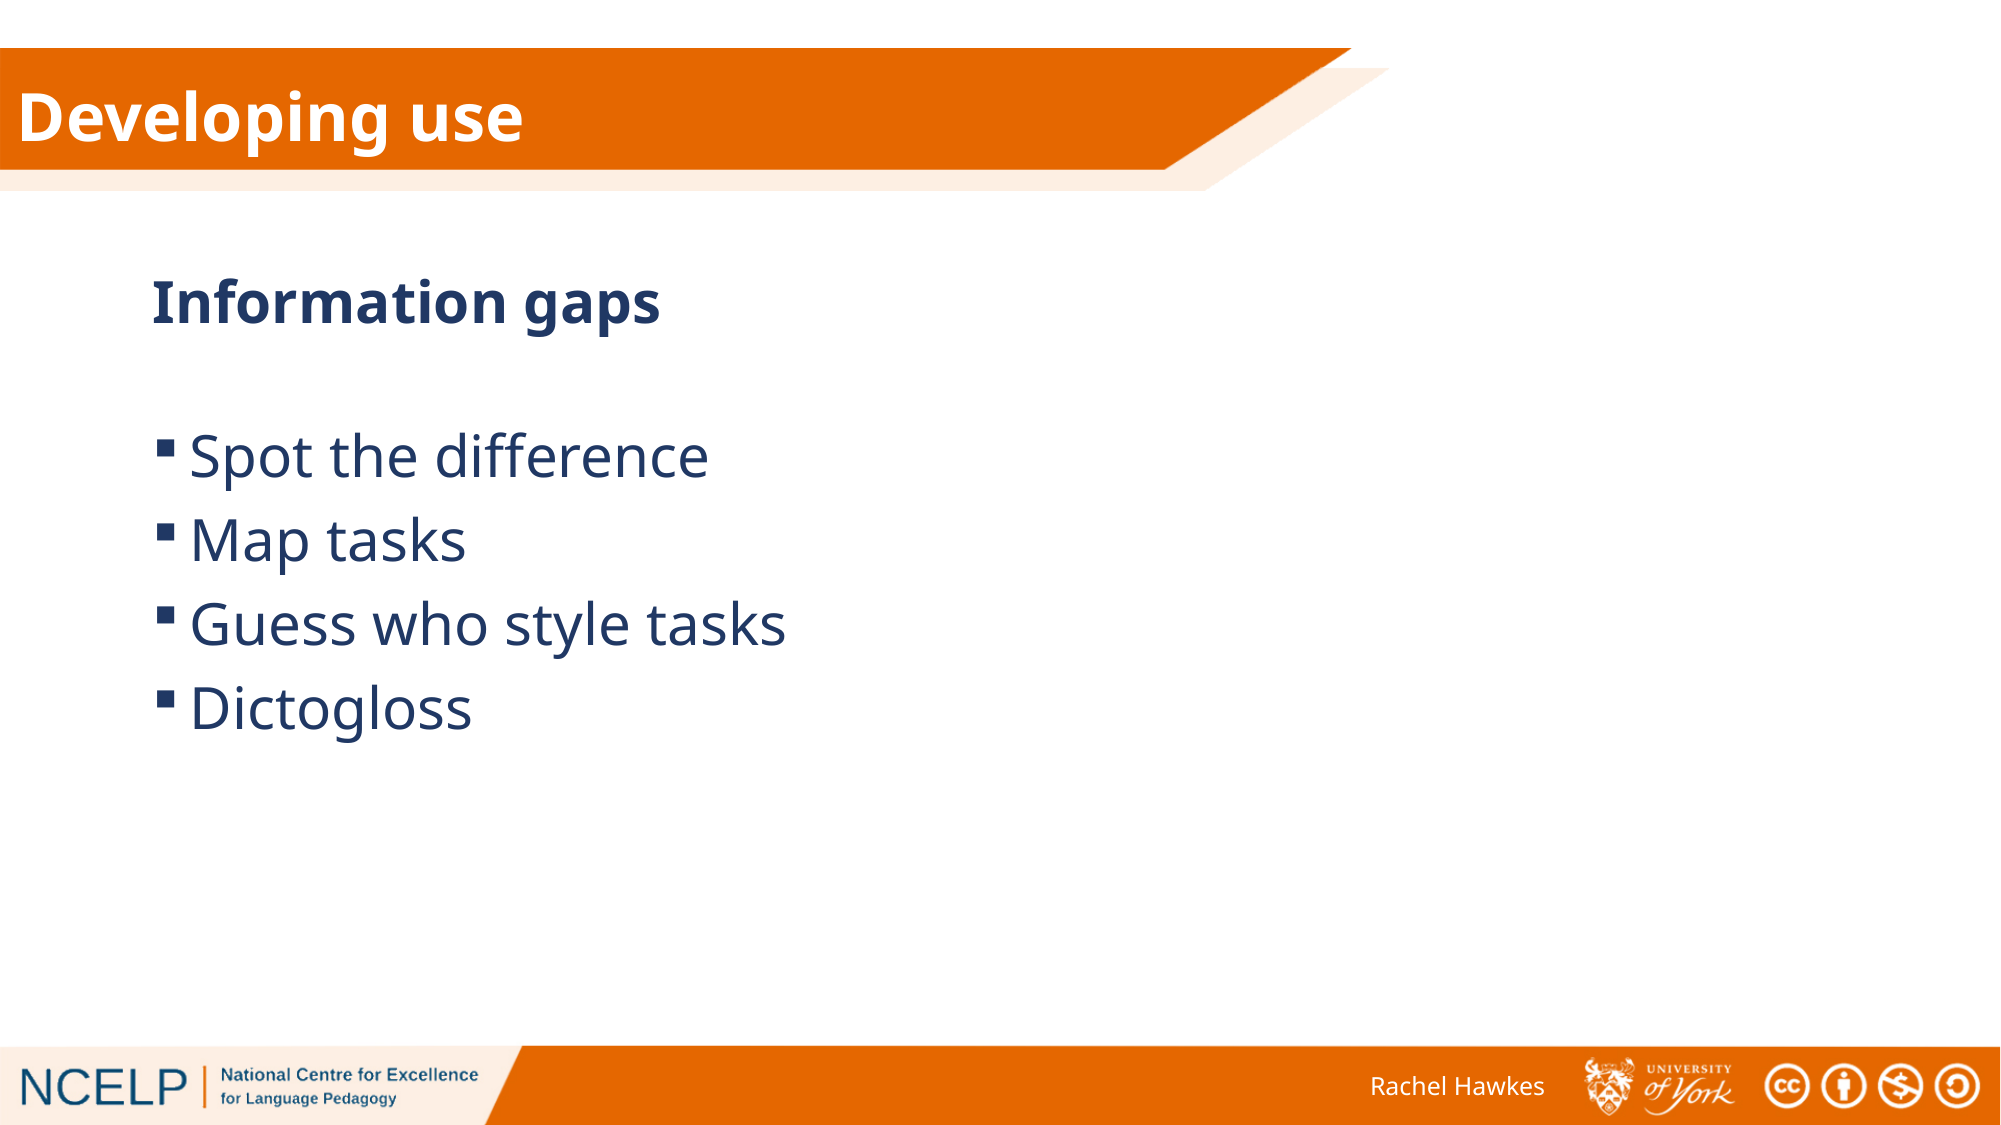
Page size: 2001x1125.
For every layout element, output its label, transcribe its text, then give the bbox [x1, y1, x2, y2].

title Developing use [1, 11, 1727, 229]
list Information gaps Spot the difference Map tasks Guess who style tasks Dictogloss [137, 266, 1863, 980]
text_box Rachel Hawkes [1036, 1062, 1561, 1108]
picture [0, 0, 2001, 1125]
